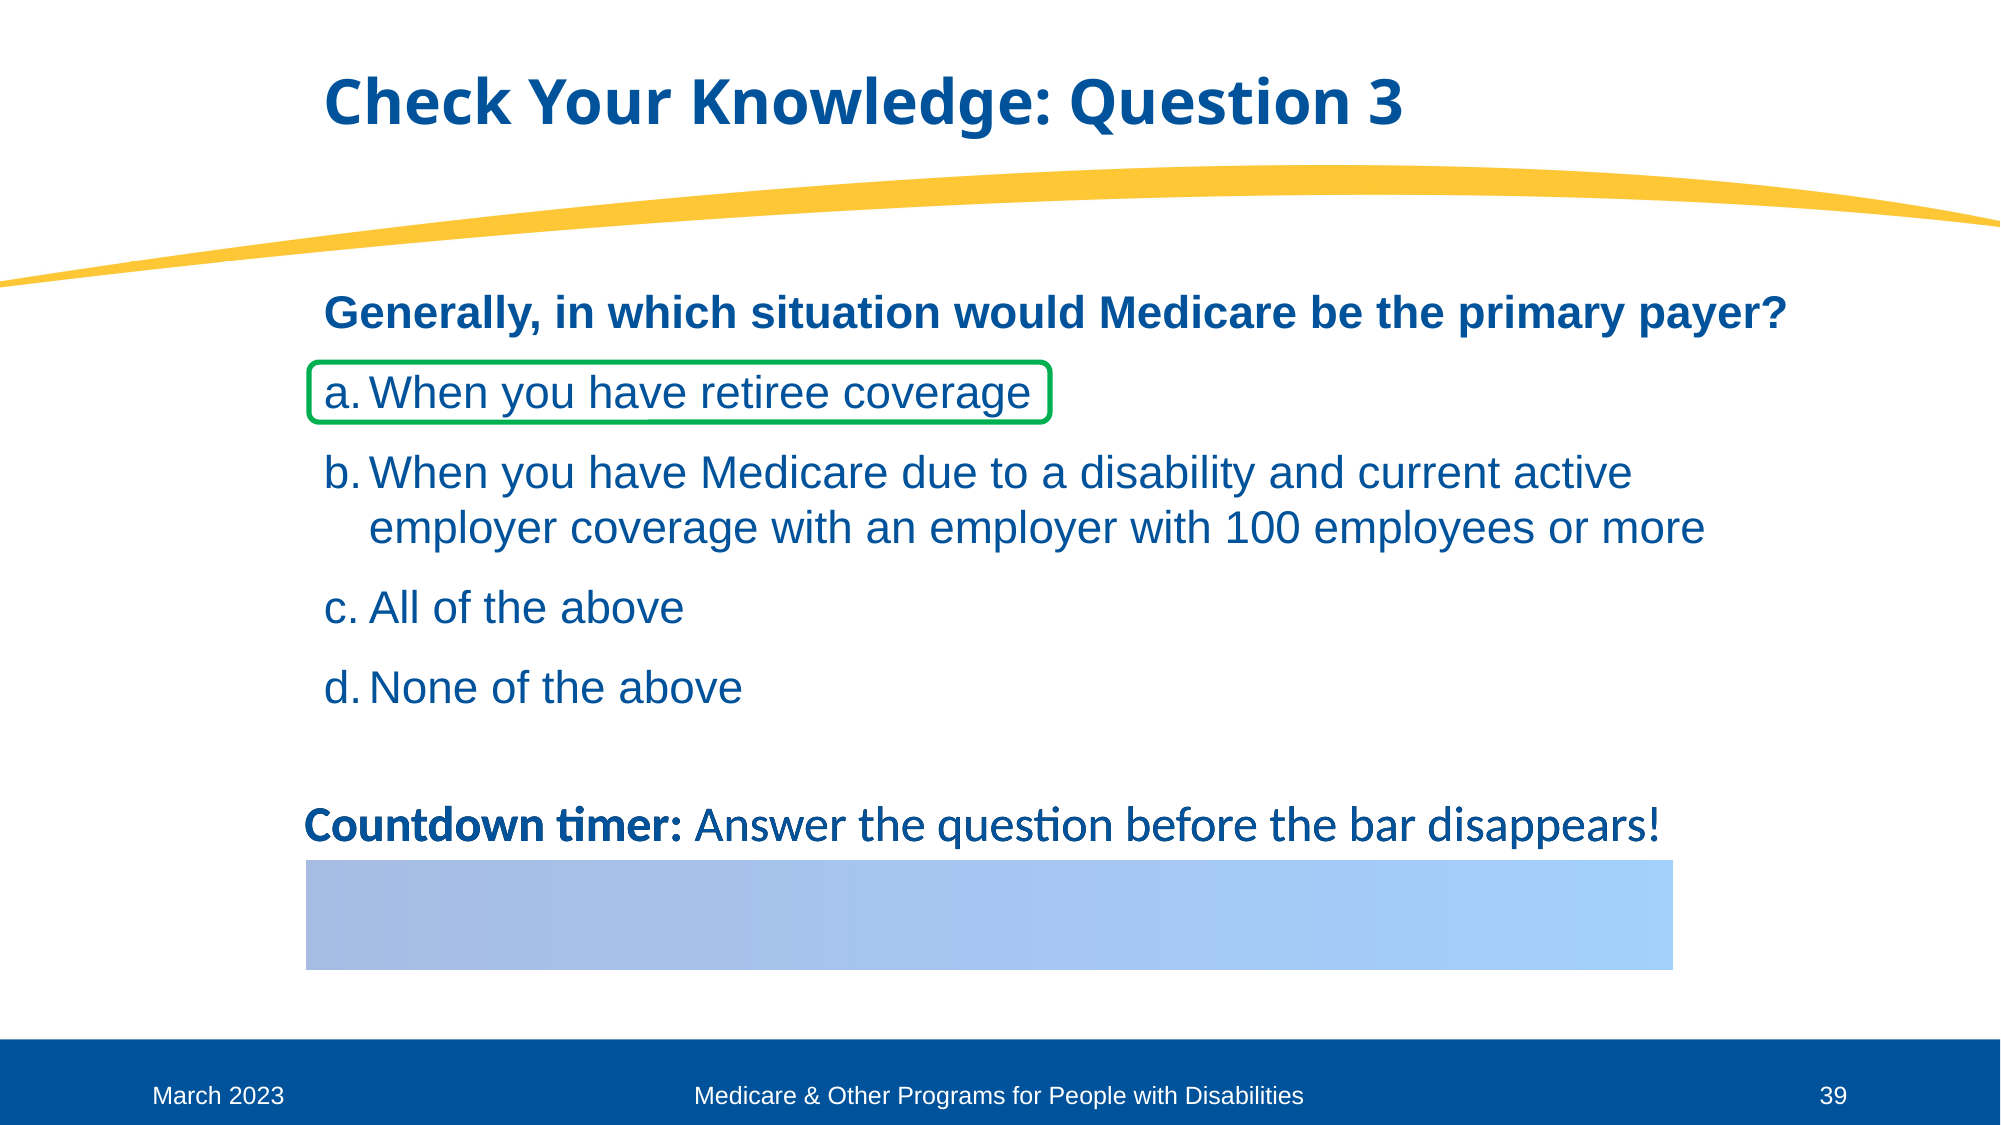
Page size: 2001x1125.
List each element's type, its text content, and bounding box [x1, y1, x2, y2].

text_box [308, 362, 1051, 423]
list Generally, in which situation would Medicare be the primary payer? When you have retiree coverage When you have Medicare due to a disability and current active employer coverage with an employer with 100 employees or more All of the above None of the above [308, 275, 1835, 929]
footer Medicare & Other Programs for People with Disabilities [662, 1065, 1338, 1125]
picture [0, 0, 2001, 1125]
title Check Your Knowledge: Question 3 [308, 45, 1779, 164]
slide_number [137, 1065, 588, 1125]
slide_number 39 [1412, 1065, 1863, 1125]
